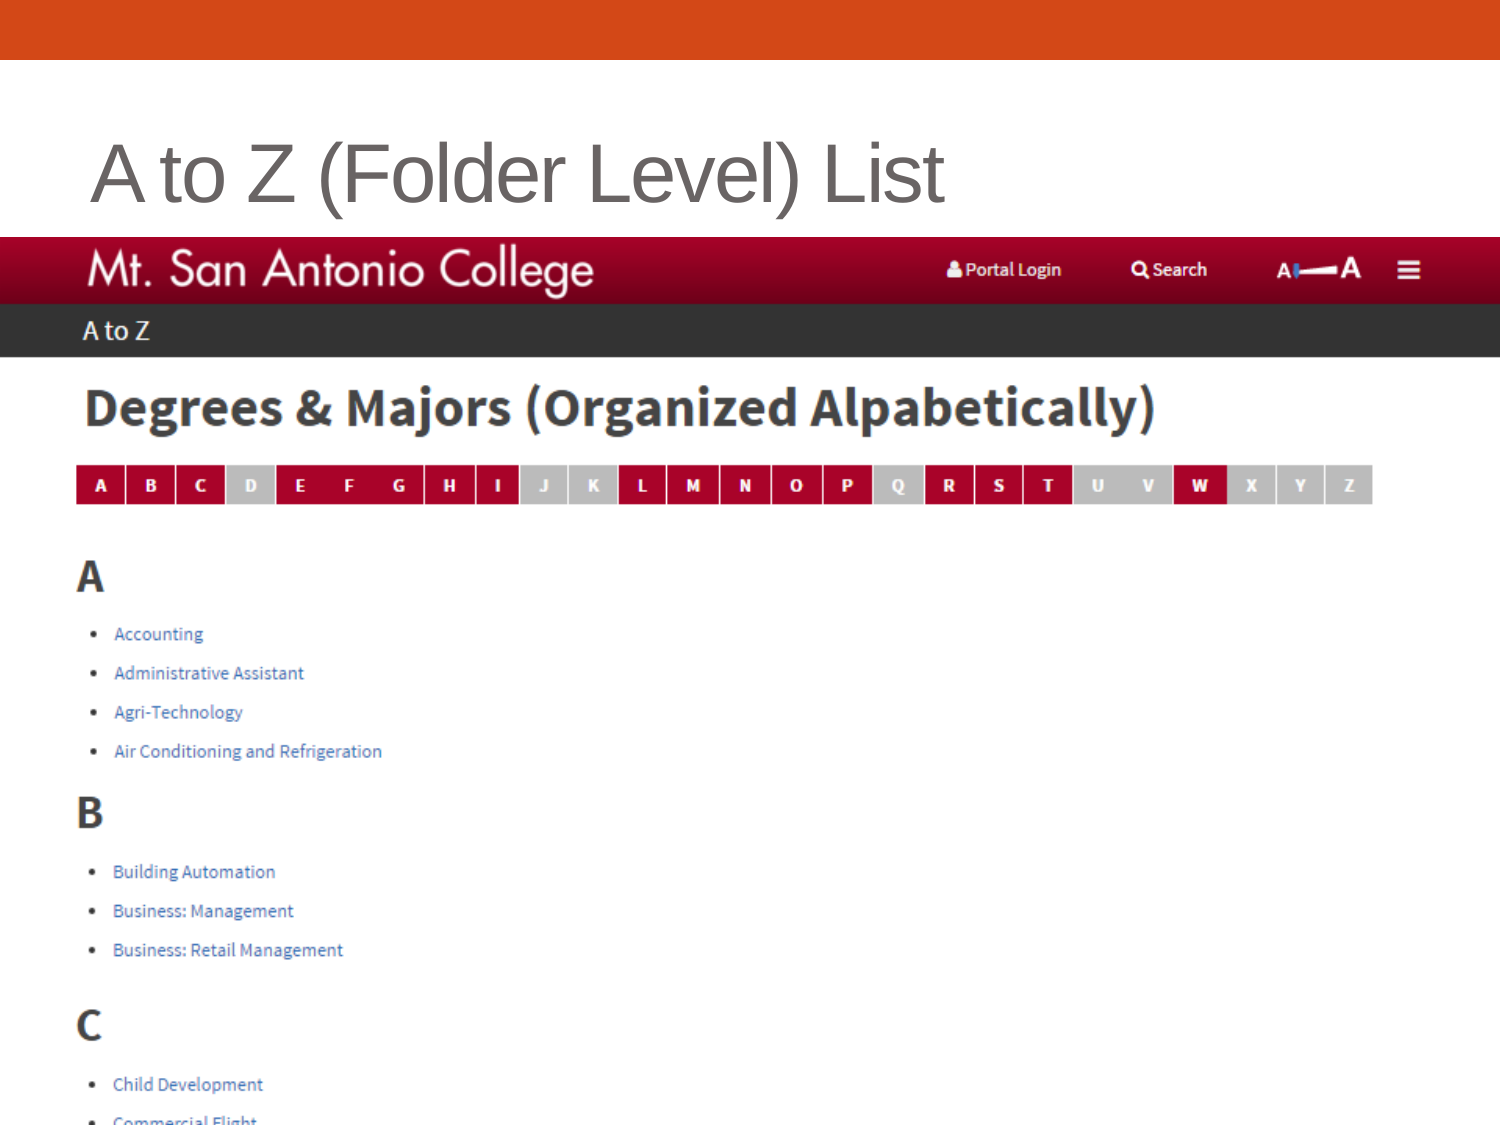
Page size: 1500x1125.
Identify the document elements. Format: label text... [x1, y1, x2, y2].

picture [0, 237, 1500, 1125]
title A to Z (Folder Level) List [75, 87, 1425, 235]
